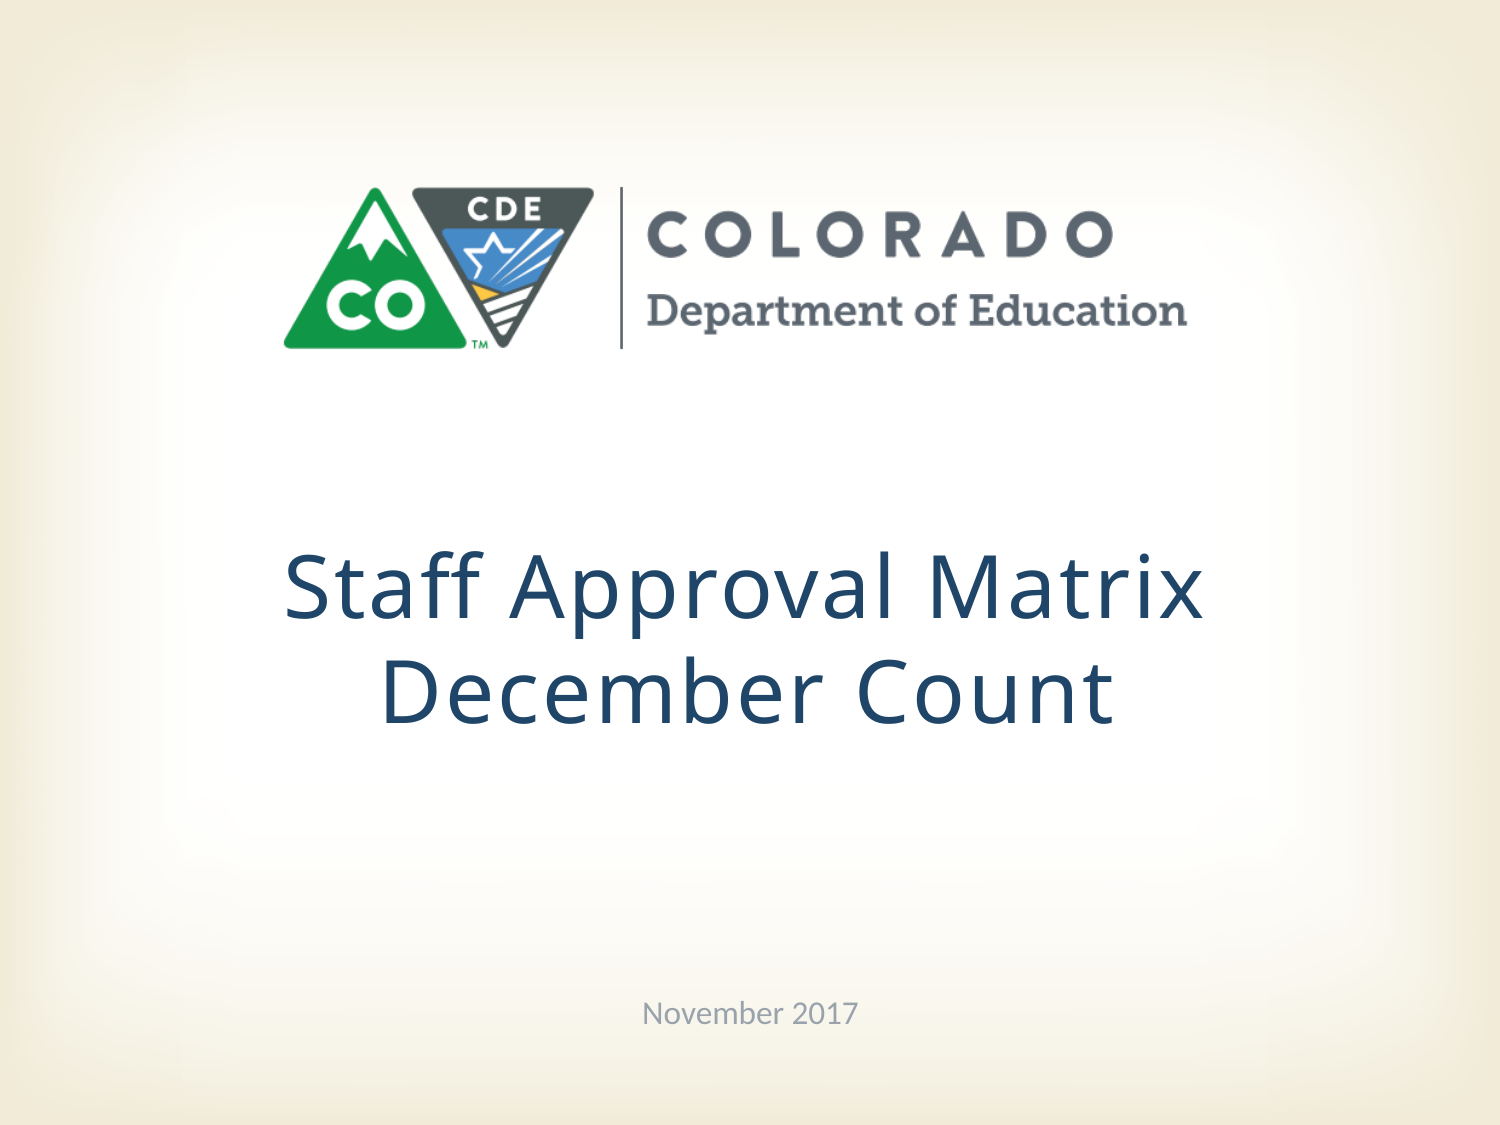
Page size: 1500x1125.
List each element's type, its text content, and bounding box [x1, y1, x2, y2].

title Staff Approval Matrix December Count [62, 518, 1431, 754]
list November 2017 [62, 983, 1431, 1051]
picture [0, 0, 1500, 1125]
